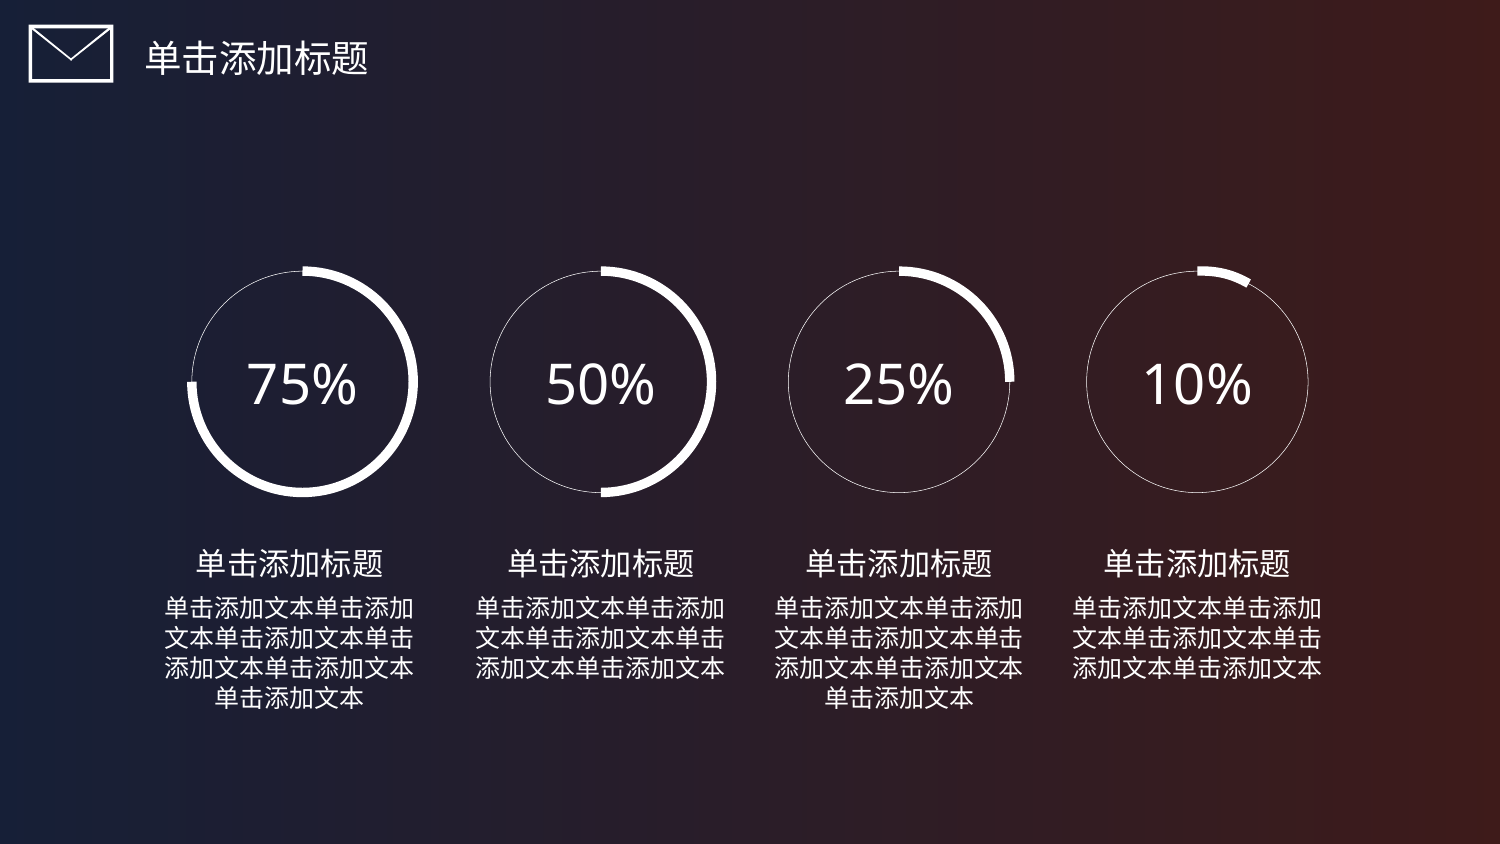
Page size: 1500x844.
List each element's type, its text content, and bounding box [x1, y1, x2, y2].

text_box 单击添加标题 单击添加文本单击添加 文本单击添加文本单击 添加文本单击添加文本 单击添加文本 [149, 536, 430, 720]
text_box 75% [190, 270, 302, 381]
text_box [600, 270, 713, 494]
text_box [28, 24, 455, 89]
text_box [899, 270, 1011, 382]
text_box 单击添加标题 单击添加文本单击添加 文本单击添加文本单击 添加文本单击添加文本 单击添加文本 [759, 536, 1039, 720]
text_box 50% [489, 270, 600, 494]
text_box 单击添加标题 单击添加文本单击添加 文本单击添加文本单击 添加文本单击添加文本 [460, 536, 741, 690]
text_box [1197, 269, 1250, 285]
text_box [190, 270, 415, 494]
text_box 25% [787, 270, 1011, 494]
text_box 单击添加标题 单击添加文本单击添加 文本单击添加文本单击 添加文本单击添加文本 [1057, 536, 1338, 690]
text_box 10% [1085, 270, 1310, 494]
